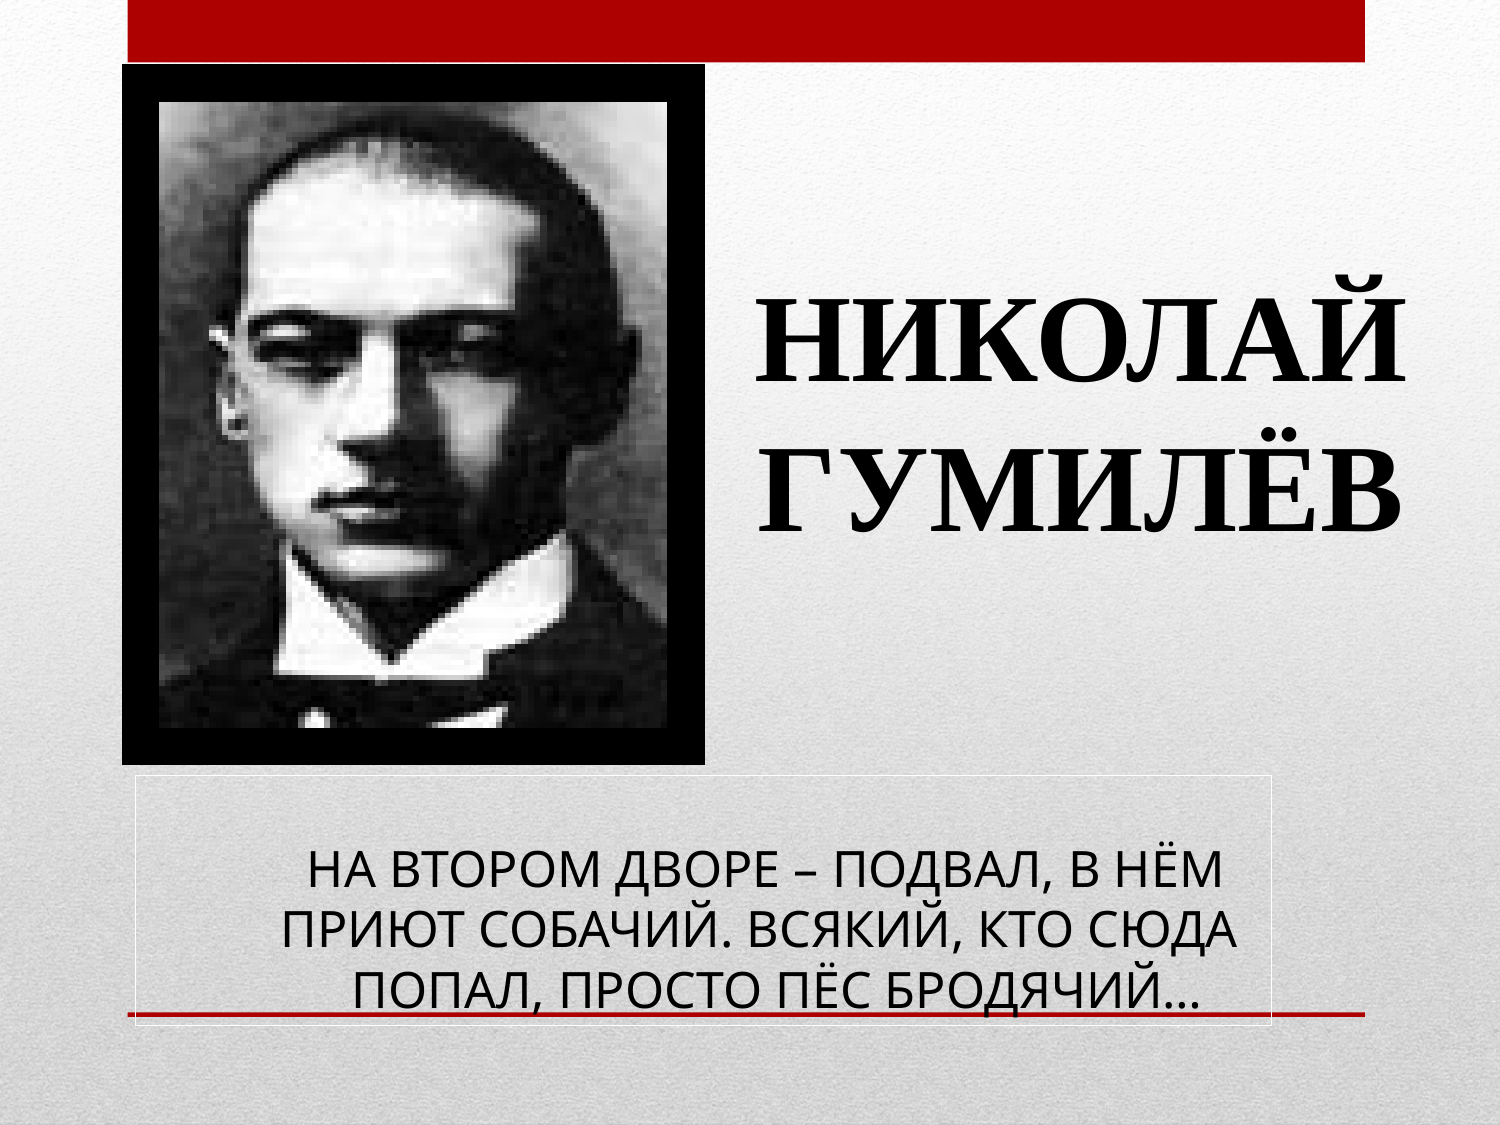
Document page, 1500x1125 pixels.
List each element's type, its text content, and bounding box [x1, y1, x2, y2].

text_box НИКОЛАЙ ГУМИЛЁВ [726, 113, 1436, 564]
title НА ВТОРОМ ДВОРЕ – ПОДВАЛ, В НЁМ ПРИЮТ СОБАЧИЙ. ВСЯКИЙ, КТО СЮДА ПОПАЛ, ПРОСТО ПЁС БРОДЯЧИЙ… [135, 775, 1272, 1026]
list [158, 101, 669, 729]
